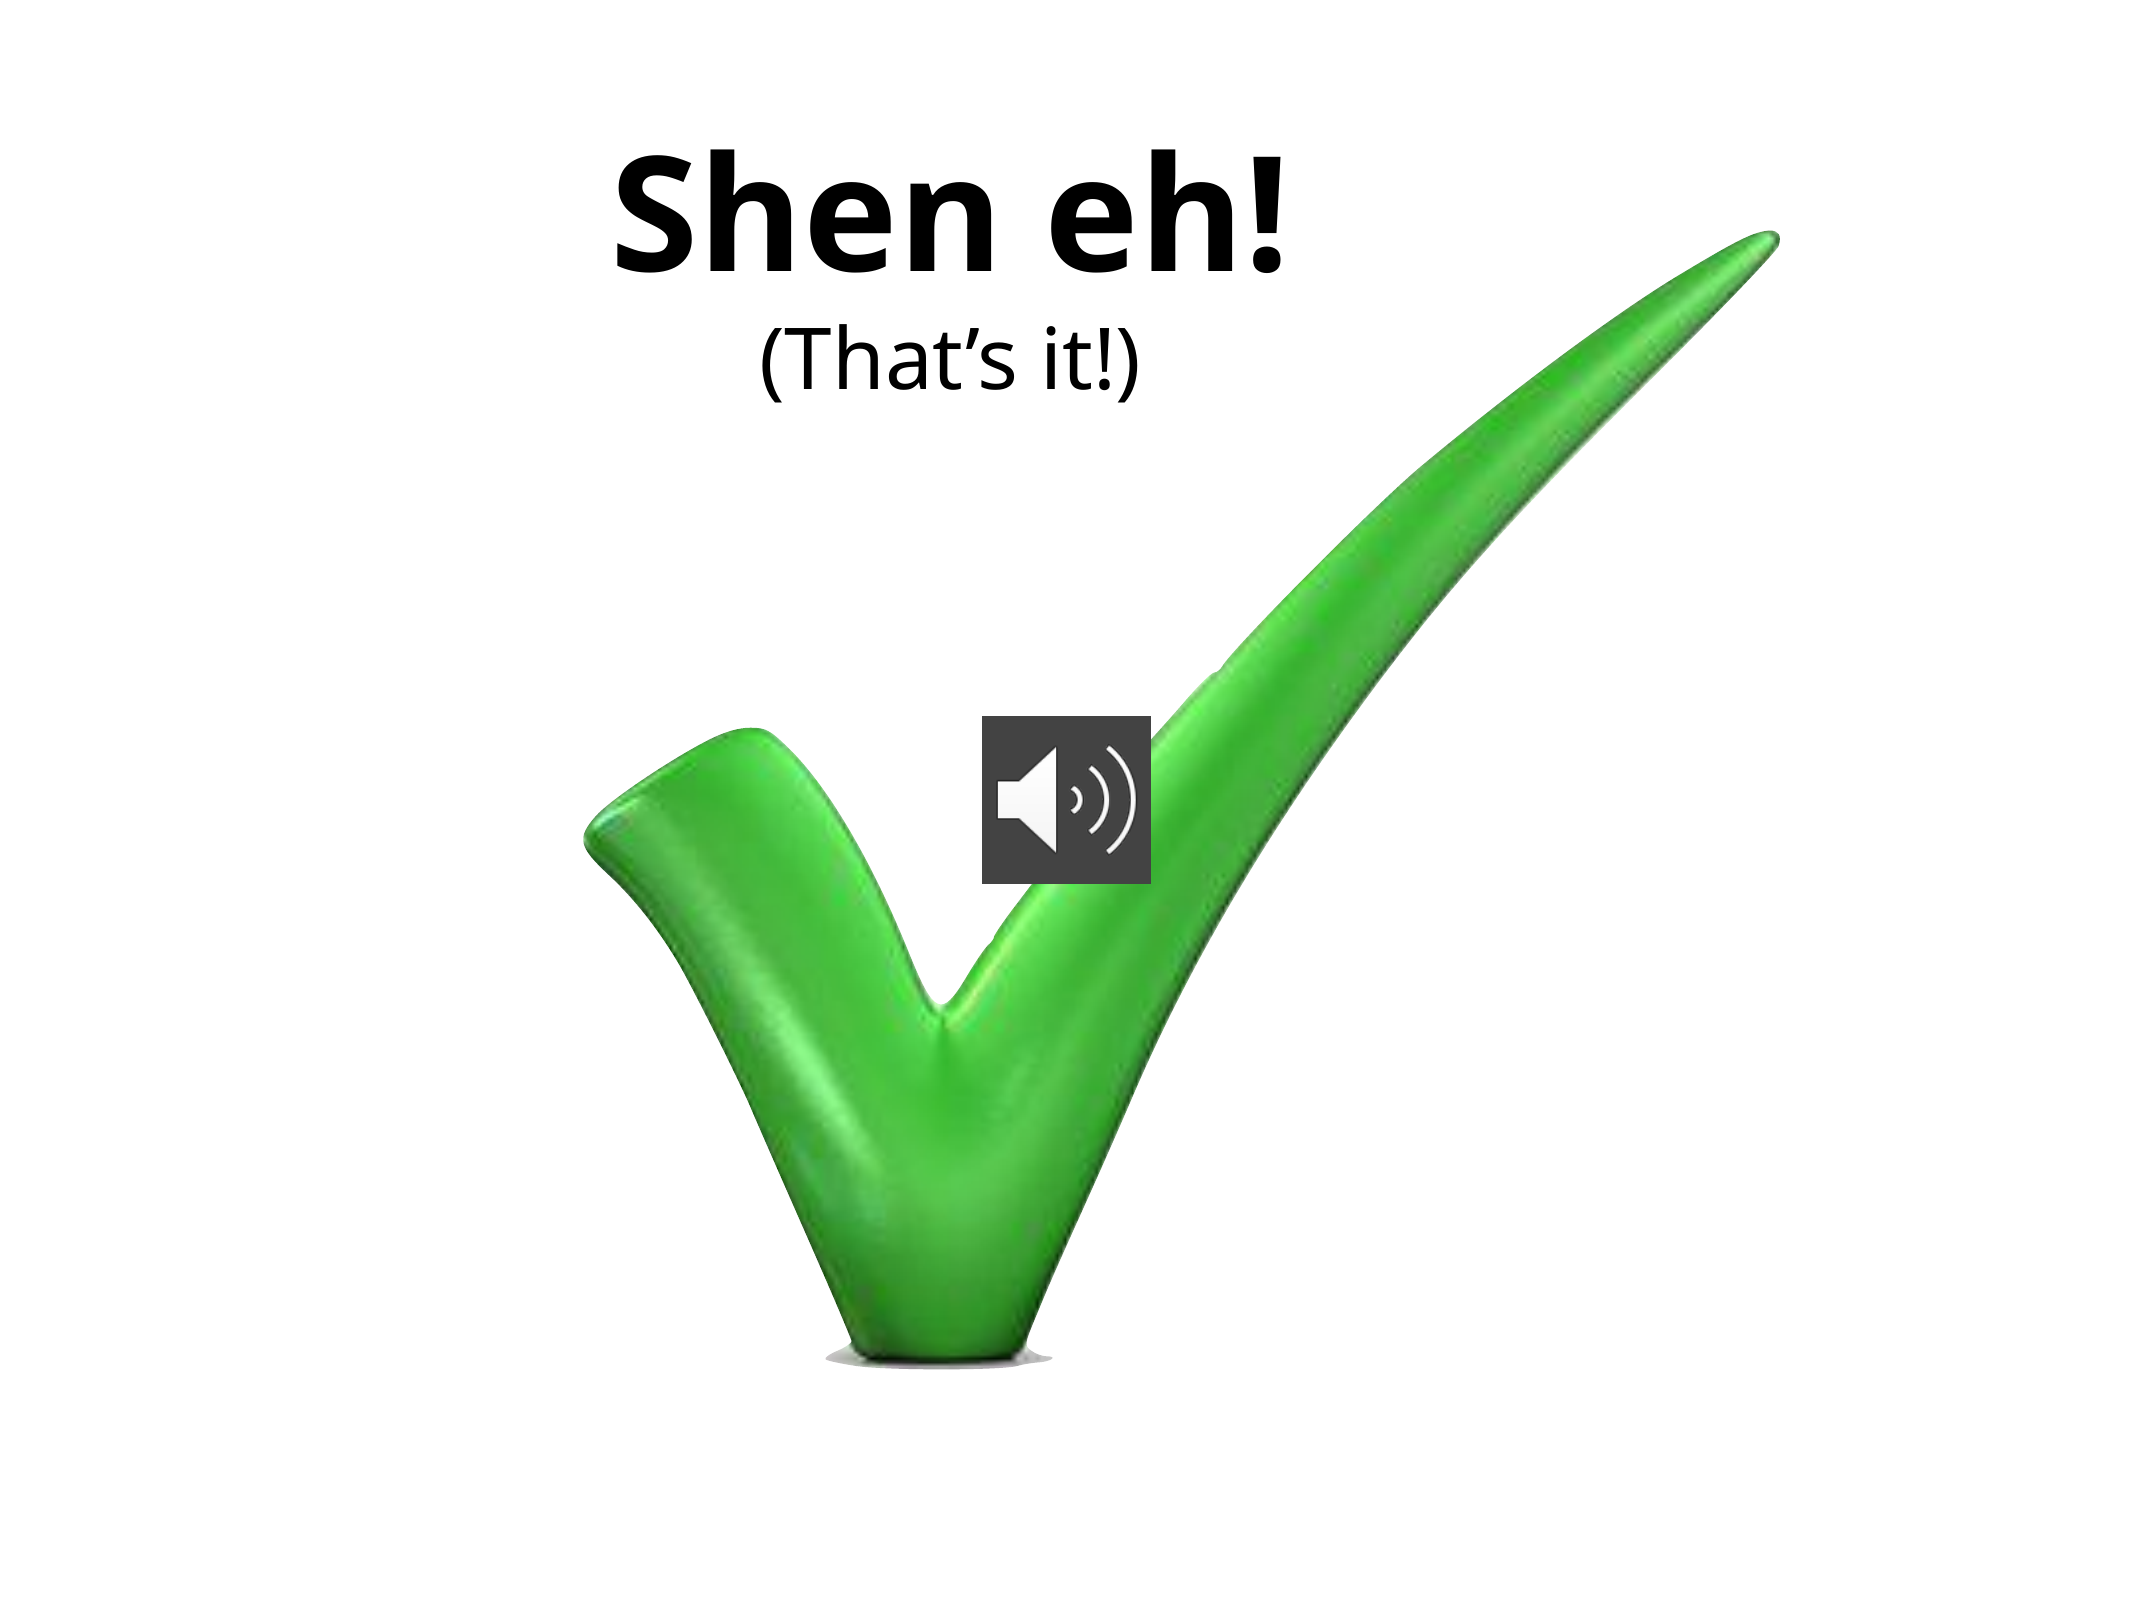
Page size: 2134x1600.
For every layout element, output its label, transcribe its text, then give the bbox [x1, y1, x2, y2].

picture [582, 230, 1781, 1370]
text_box Shen eh! (That’s it!) [583, 104, 1318, 230]
